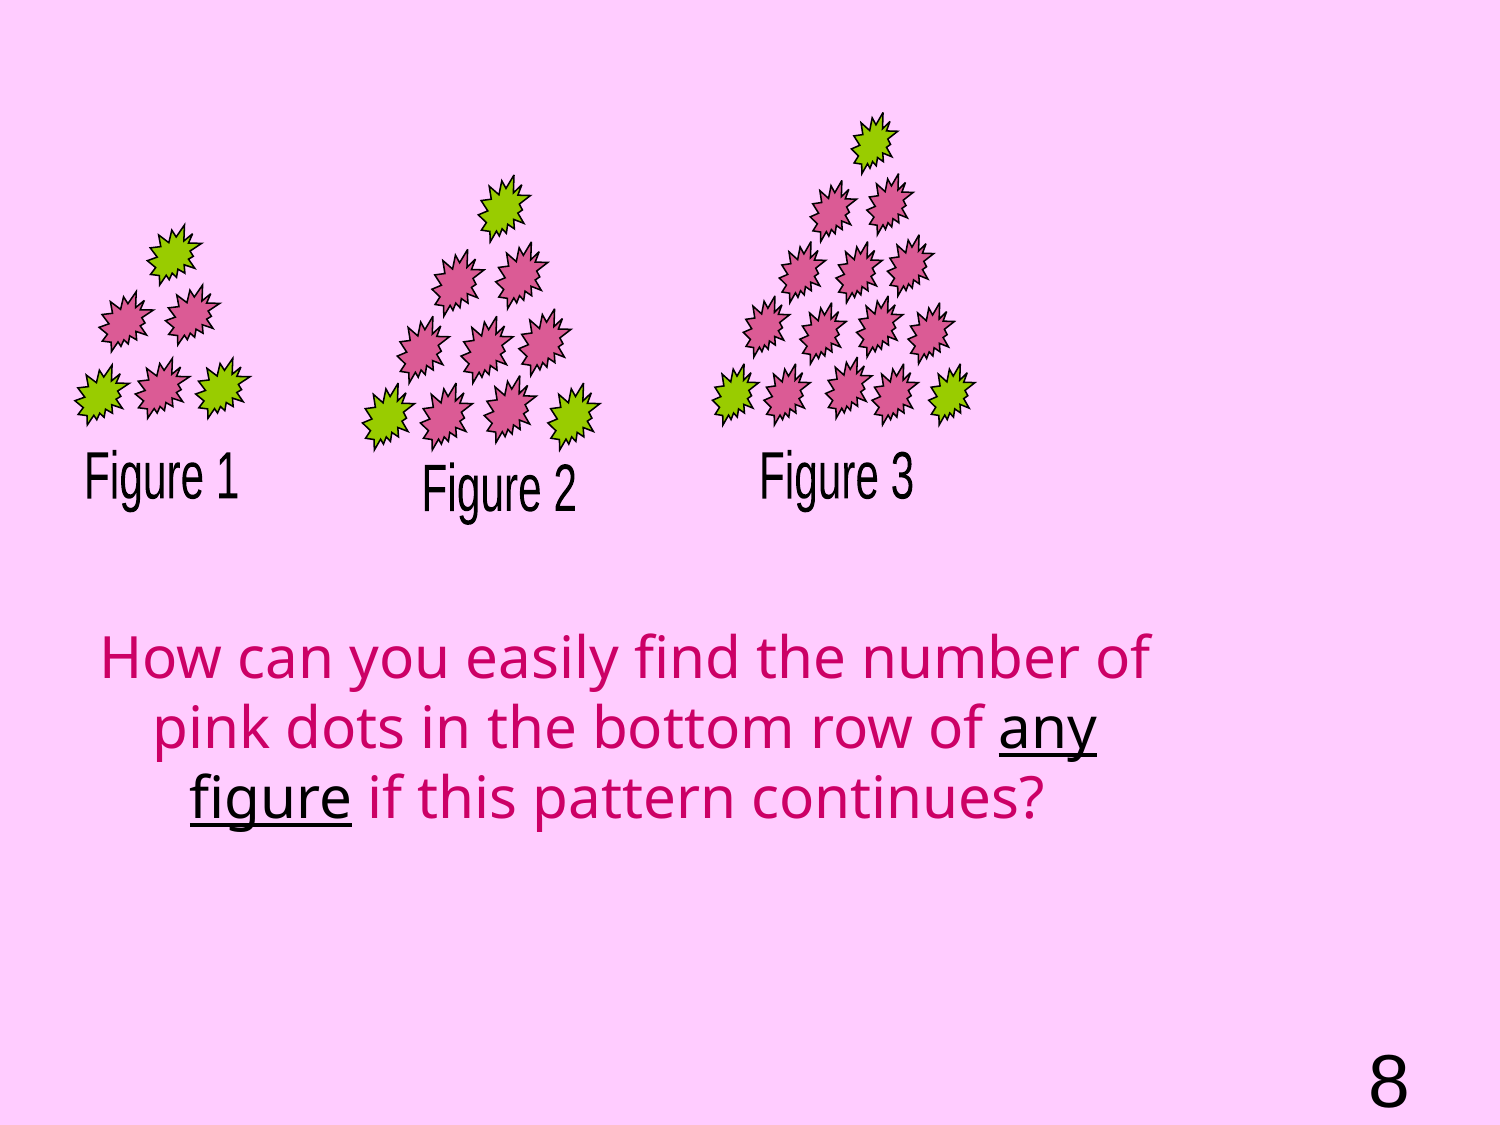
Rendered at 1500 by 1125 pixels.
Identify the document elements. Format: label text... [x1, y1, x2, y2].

text_box How can you easily find the number of pink dots in the bottom row of any figure if this pattern continues? [75, 612, 1175, 838]
slide_number 8 [1074, 1024, 1426, 1103]
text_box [74, 224, 251, 426]
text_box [362, 174, 601, 451]
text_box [712, 112, 976, 426]
